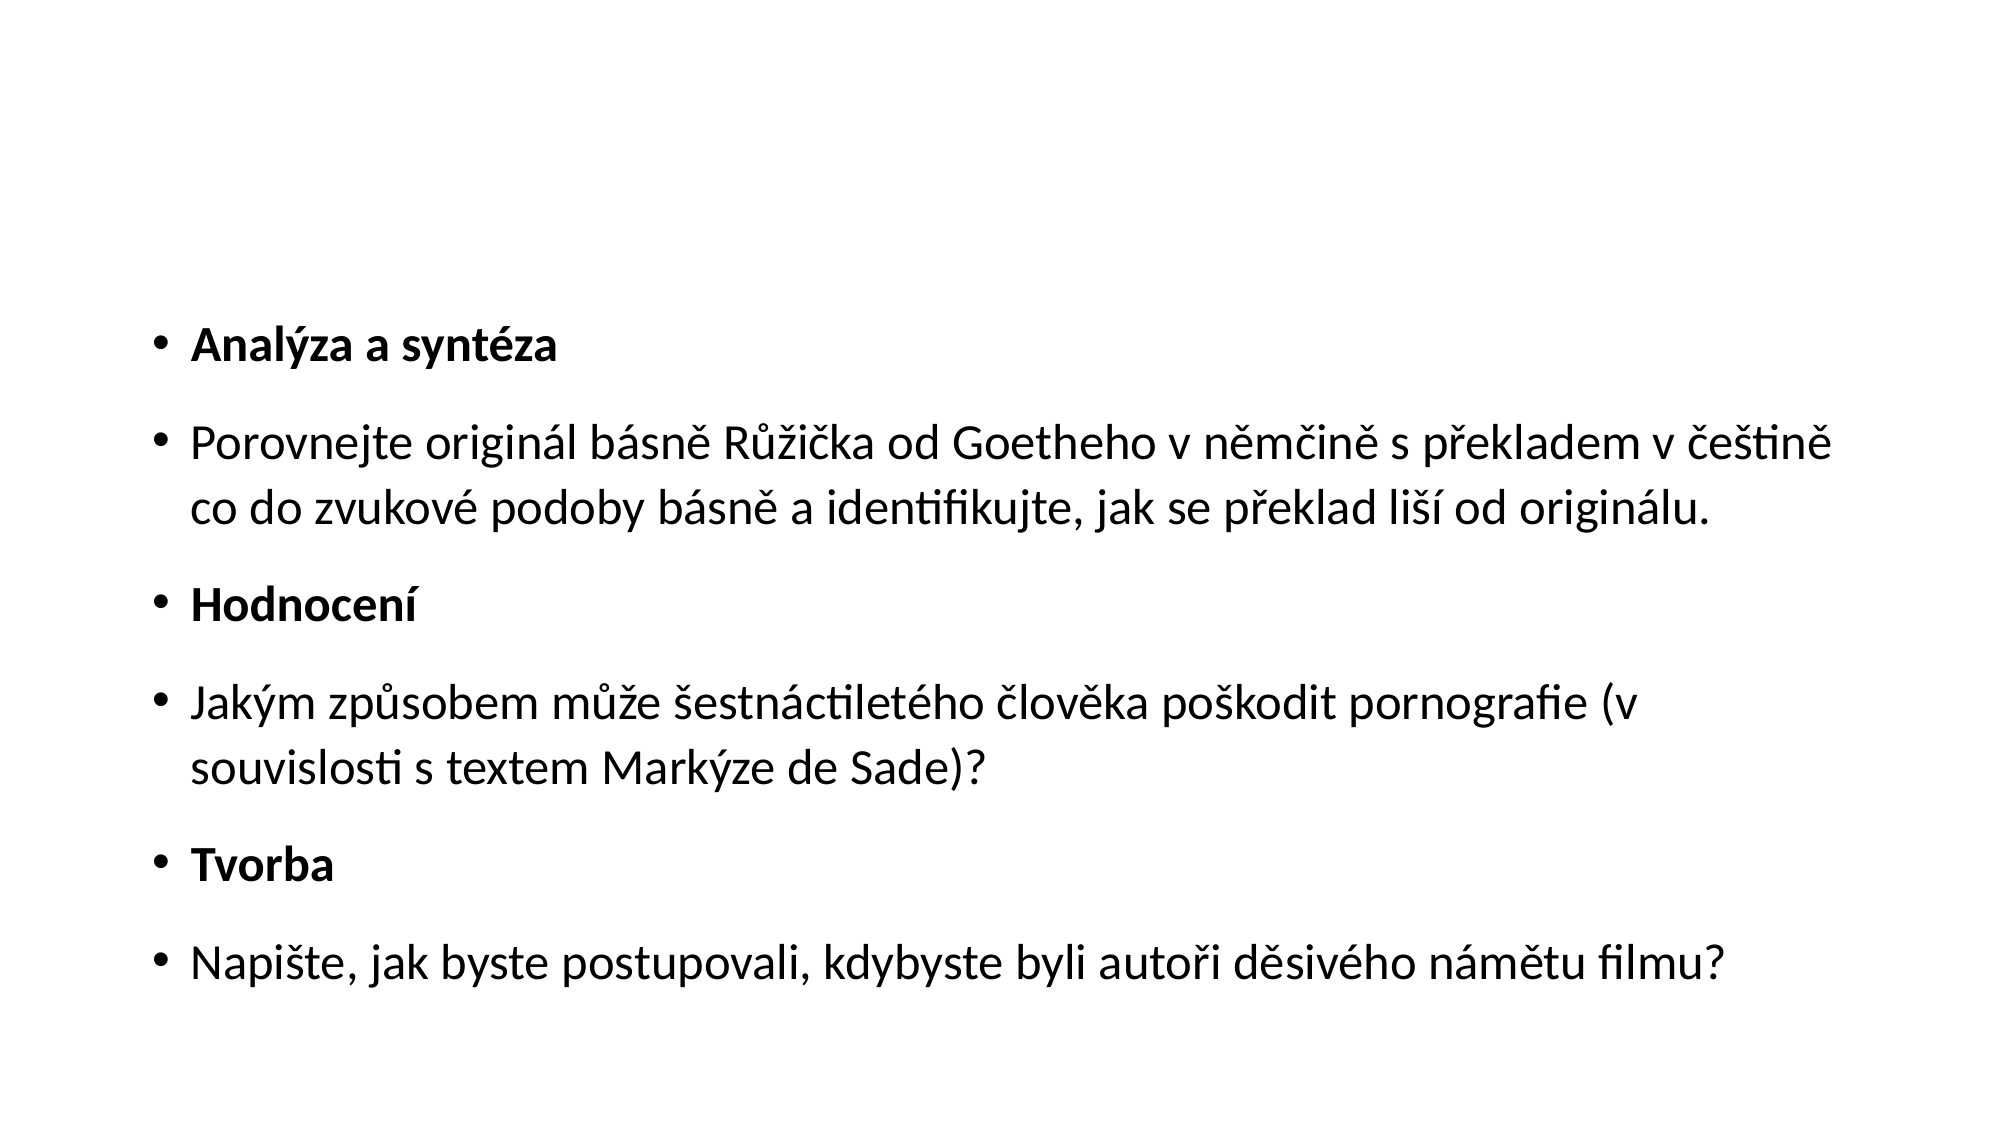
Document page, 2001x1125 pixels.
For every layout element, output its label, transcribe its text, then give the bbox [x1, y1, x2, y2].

list Analýza a syntéza Porovnejte originál básně Růžička od Goetheho v němčině s překladem v češtině co do zvukové podoby básně a identifikujte, jak se překlad liší od originálu. Hodnocení Jakým způsobem může šestnáctiletého člověka poškodit pornografie (v souvislosti s textem Markýze de Sade)? Tvorba Napište, jak byste postupovali, kdybyste byli autoři děsivého námětu filmu? [137, 299, 1863, 1014]
